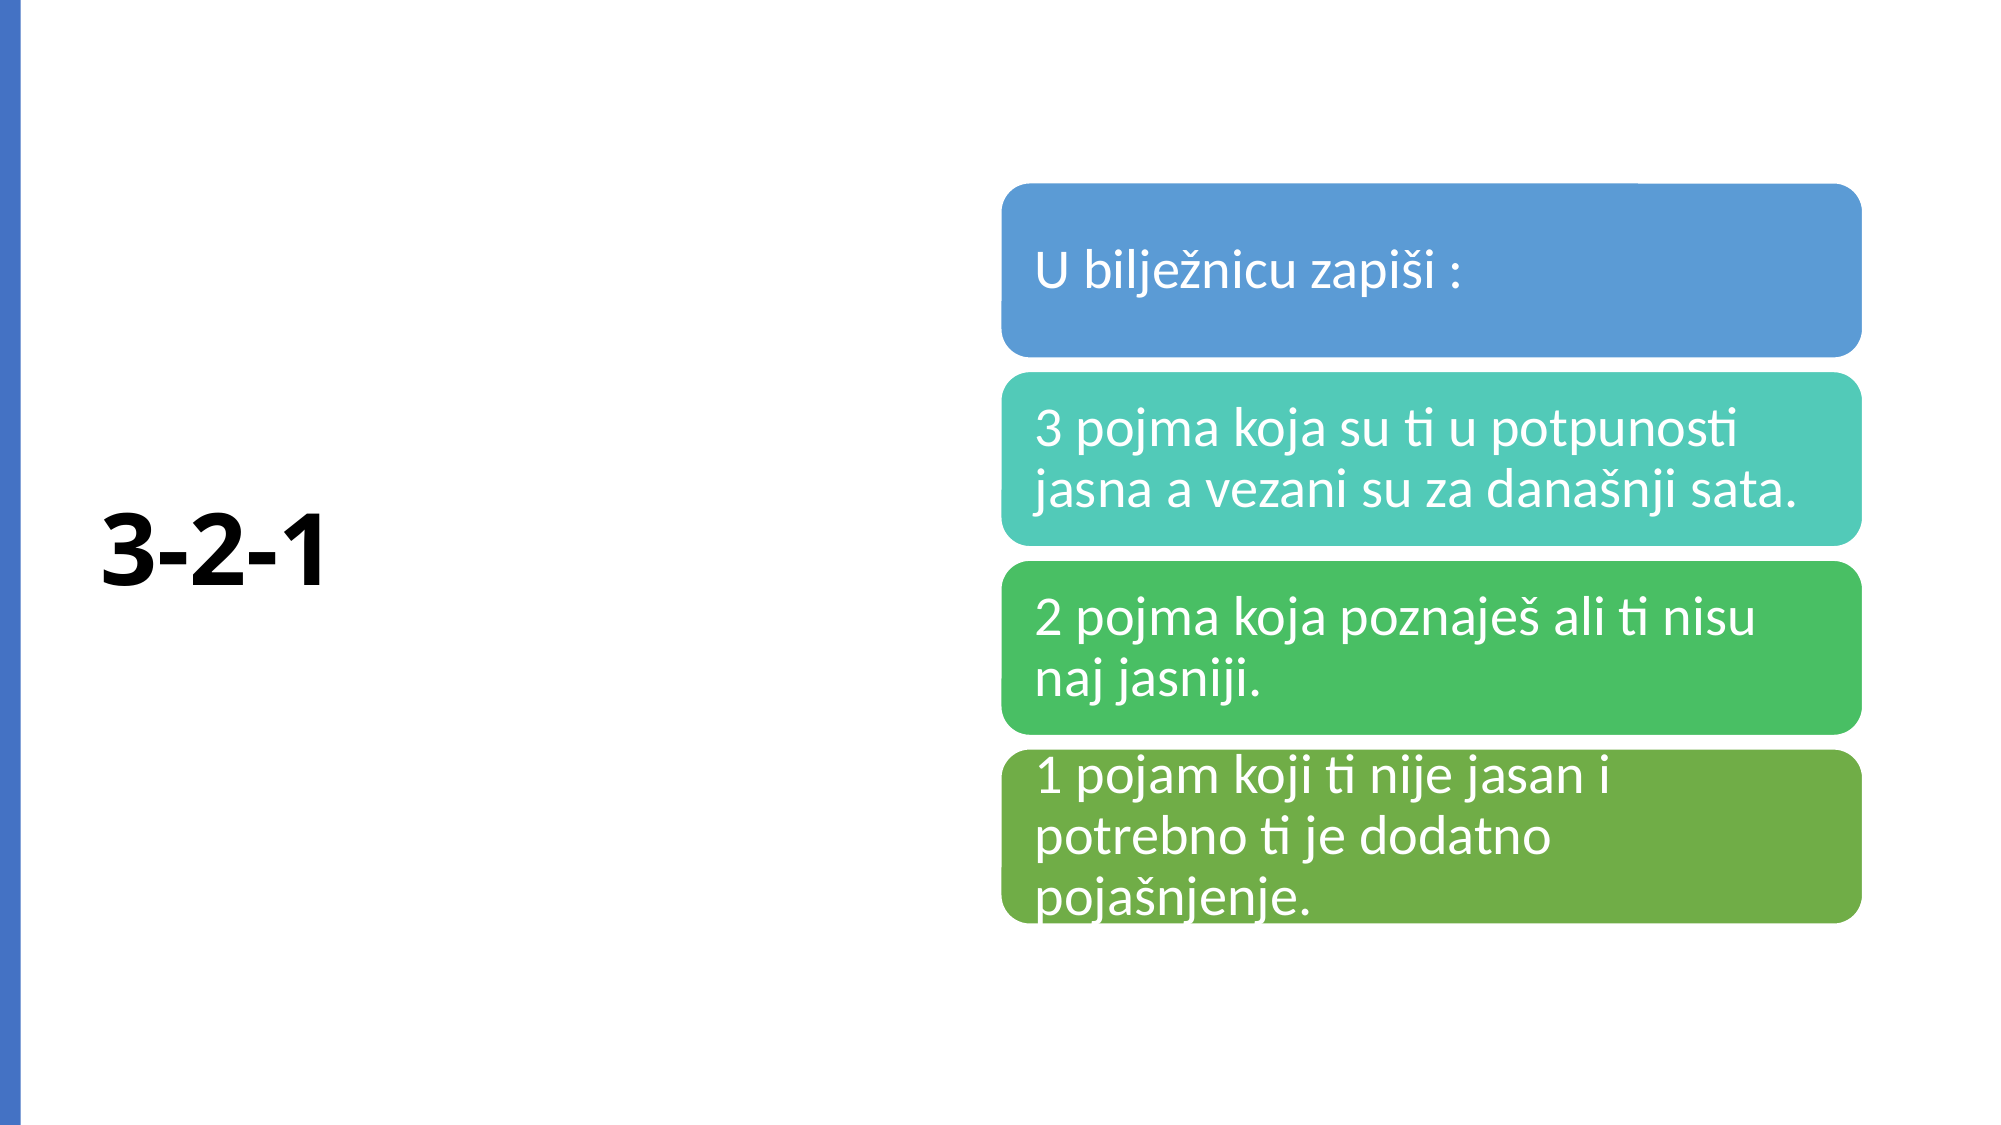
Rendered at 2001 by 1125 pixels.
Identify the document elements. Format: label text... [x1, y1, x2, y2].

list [1000, 101, 1863, 1005]
title 3-2-1 [85, 101, 936, 1005]
text_box [0, 0, 21, 1125]
